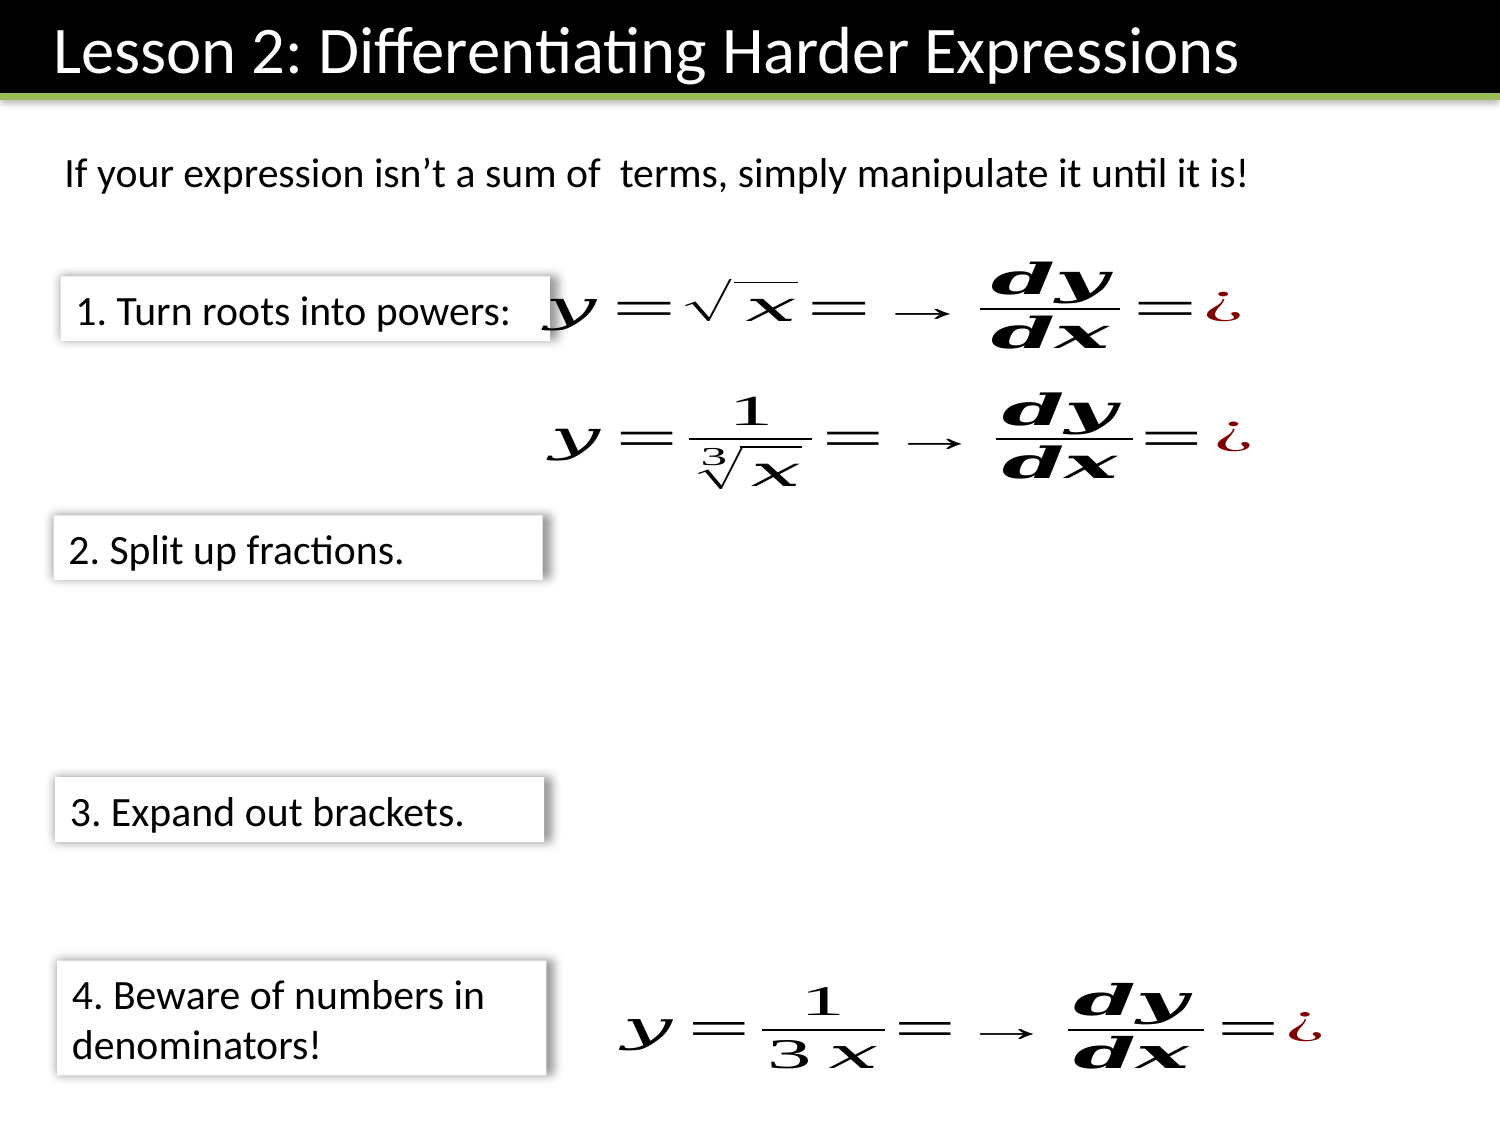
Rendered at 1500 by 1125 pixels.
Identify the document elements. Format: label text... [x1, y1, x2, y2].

text_box 3. Expand out brackets. [55, 777, 545, 842]
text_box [0, 0, 1500, 99]
text_box 4. Beware of numbers in denominators! [57, 960, 547, 1076]
text_box 2. Split up fractions. [53, 515, 543, 580]
text_box 1. Turn roots into powers: [60, 276, 550, 341]
